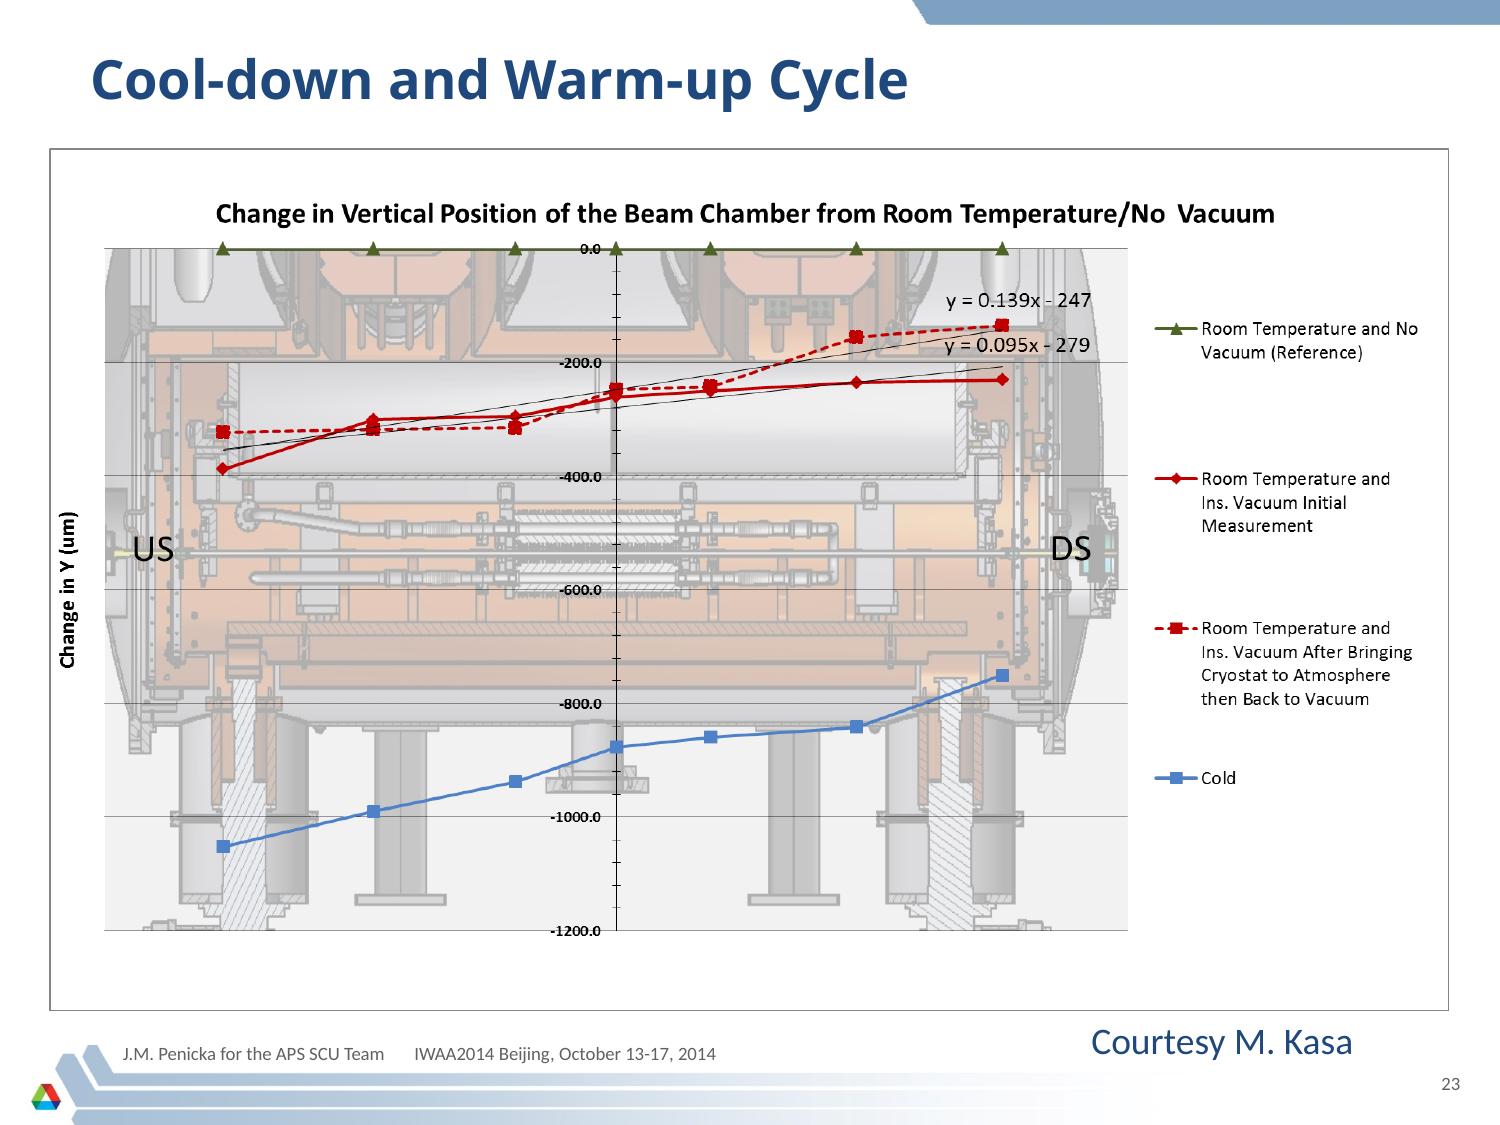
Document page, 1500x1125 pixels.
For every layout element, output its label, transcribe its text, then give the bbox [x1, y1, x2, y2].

picture [0, 0, 1500, 26]
picture [49, 148, 1450, 1012]
slide_number 23 [1412, 1064, 1476, 1125]
text_box Courtesy M. Kasa [1076, 1020, 1369, 1070]
picture [0, 1037, 1500, 1125]
footer J.M. Penicka for the APS SCU Team IWAA2014 Beijing, October 13-17, 2014 [107, 1034, 1083, 1073]
title Cool-down and Warm-up Cycle [74, 37, 1426, 113]
